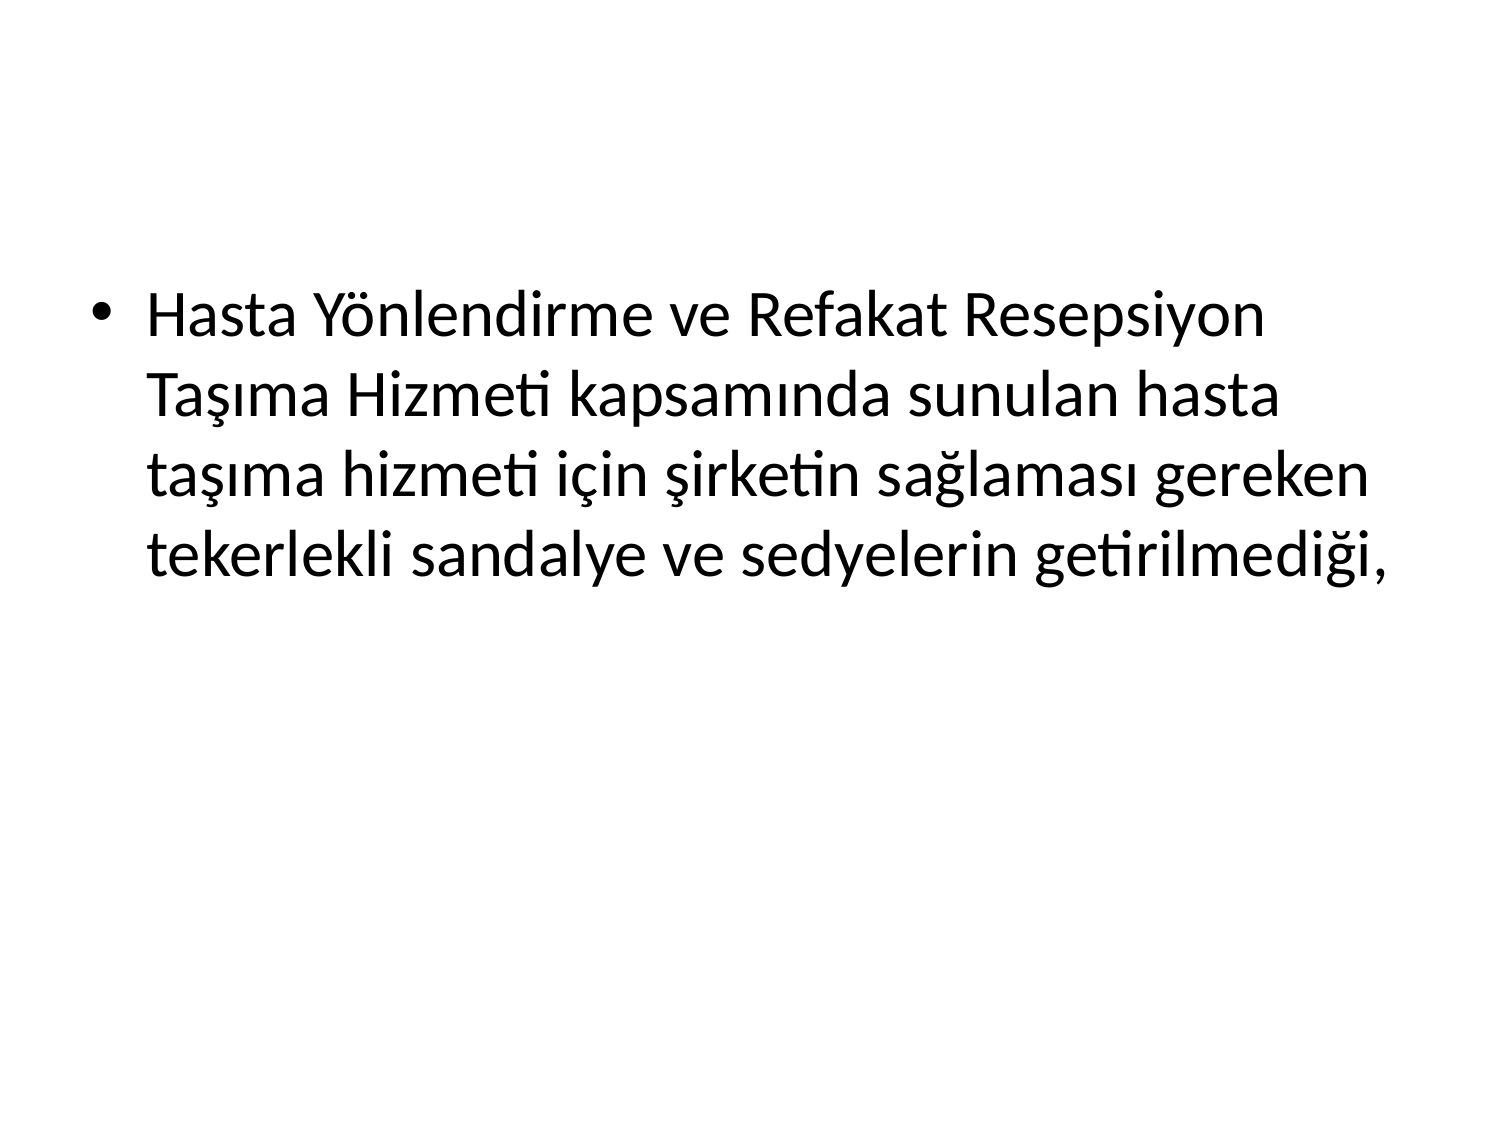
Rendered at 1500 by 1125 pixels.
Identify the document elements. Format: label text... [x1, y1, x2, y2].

list Hasta Yönlendirme ve Refakat Resepsiyon Taşıma Hizmeti kapsamında sunulan hasta taşıma hizmeti için şirketin sağlaması gereken tekerlekli sandalye ve sedyelerin getirilmediği, [75, 262, 1425, 1005]
